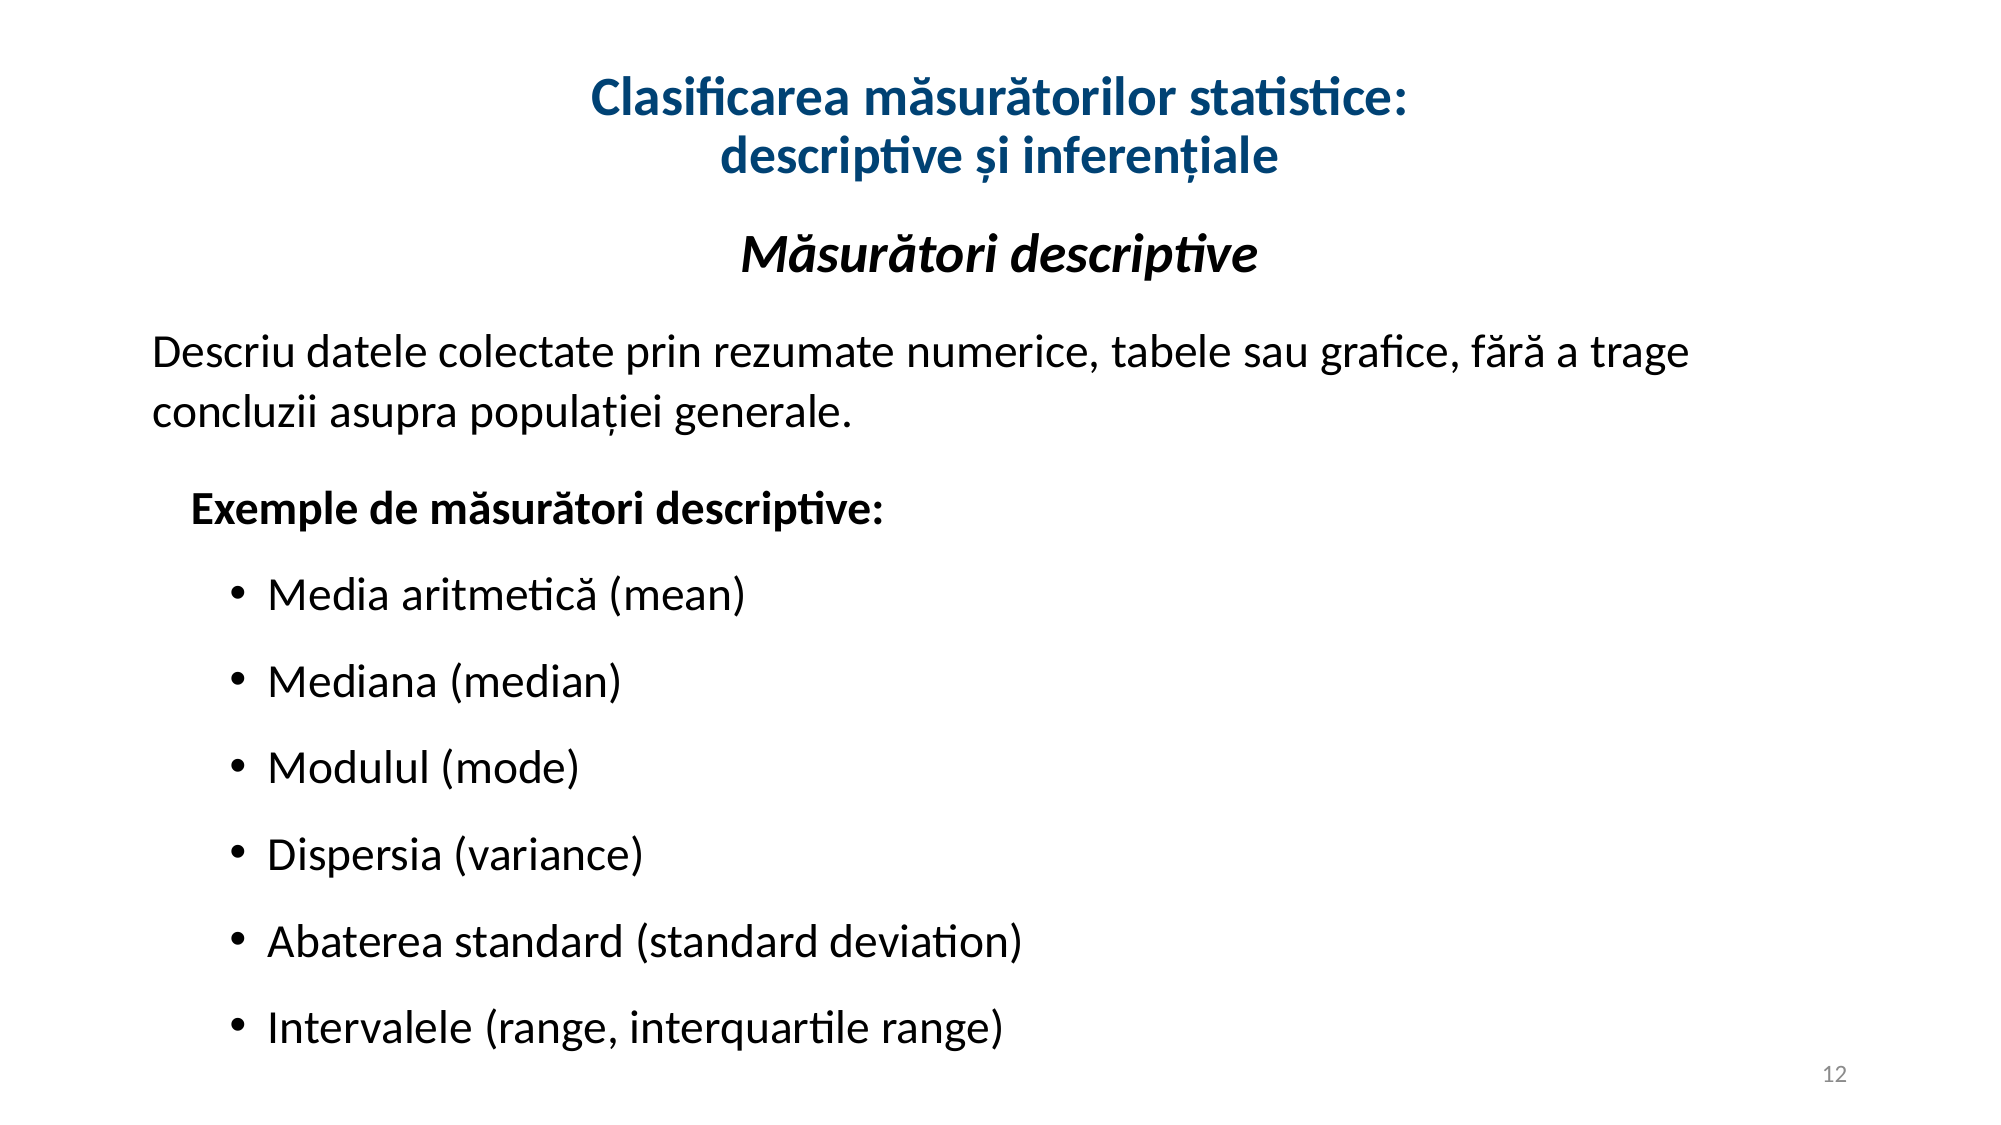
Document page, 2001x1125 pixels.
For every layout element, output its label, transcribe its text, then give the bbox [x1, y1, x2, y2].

slide_number 12 [1412, 1042, 1863, 1103]
list Măsurători descriptive Descriu datele colectate prin rezumate numerice, tabele sau grafice, fără a trage concluzii asupra populației generale. Exemple de măsurători descriptive: Media aritmetică (mean) Mediana (median) Modulul (mode) Dispersia (variance) Abaterea standard (standard deviation) Intervalele (range, interquartile range) [137, 205, 1863, 1066]
title Clasificarea măsurătorilor statistice: descriptive și inferențiale [137, 59, 1863, 194]
